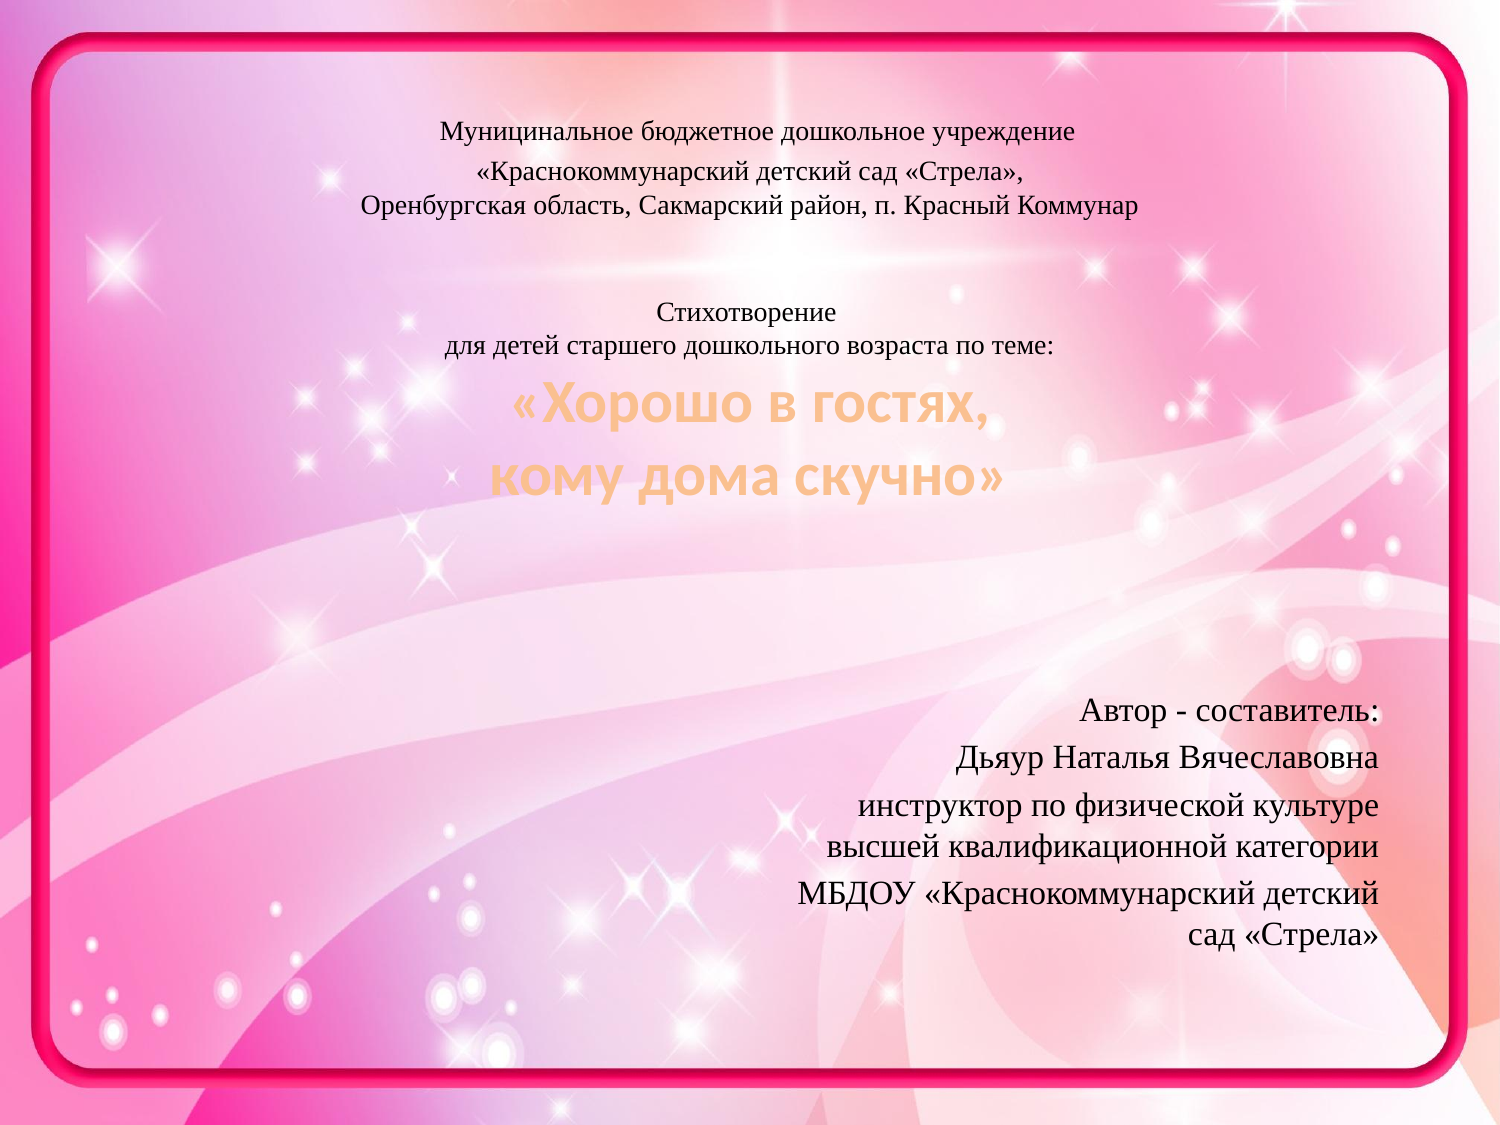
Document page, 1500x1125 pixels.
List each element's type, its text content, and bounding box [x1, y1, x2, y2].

subtitle Автор - составитель: Дьяур Наталья Вячеславовна инструктор по физической культуре высшей квалификационной категории МБДОУ «Краснокоммунарский детский сад «Стрела» [738, 679, 1395, 1008]
title Муницинальное бюджетное дошкольное учреждение «Краснокоммунарский детский сад «Стрела», Оренбургская область, Сакмарский район, п. Красный Коммунар Стихотворение для детей старшего дошкольного возраста по теме: «Хорошо в гостях, кому дома скучно» [112, 70, 1388, 591]
picture [0, 0, 1500, 1125]
